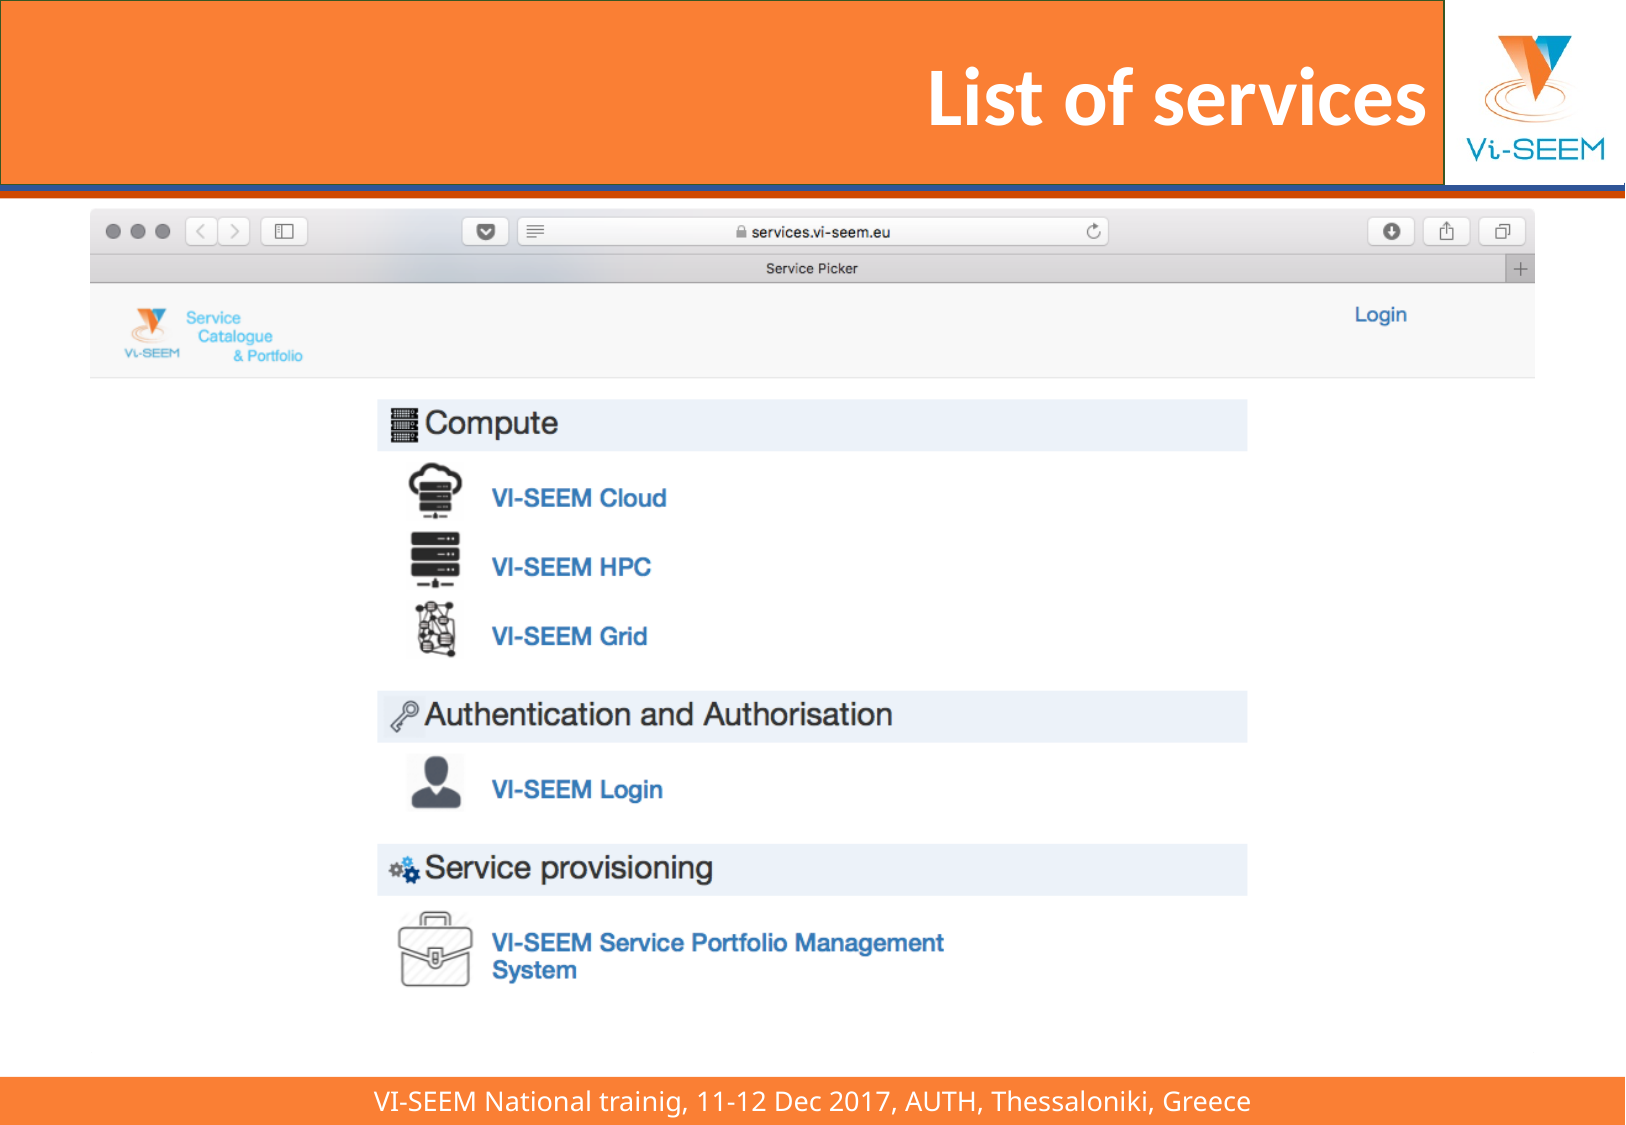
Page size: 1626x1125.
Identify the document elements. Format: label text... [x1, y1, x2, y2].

title List of services [0, 0, 1445, 185]
footer VI-SEEM National trainig, 11-12 Dec 2017, AUTH, Thessaloniki, Greece [0, 1076, 1625, 1125]
picture [90, 208, 1535, 1054]
picture [1445, 0, 1624, 185]
